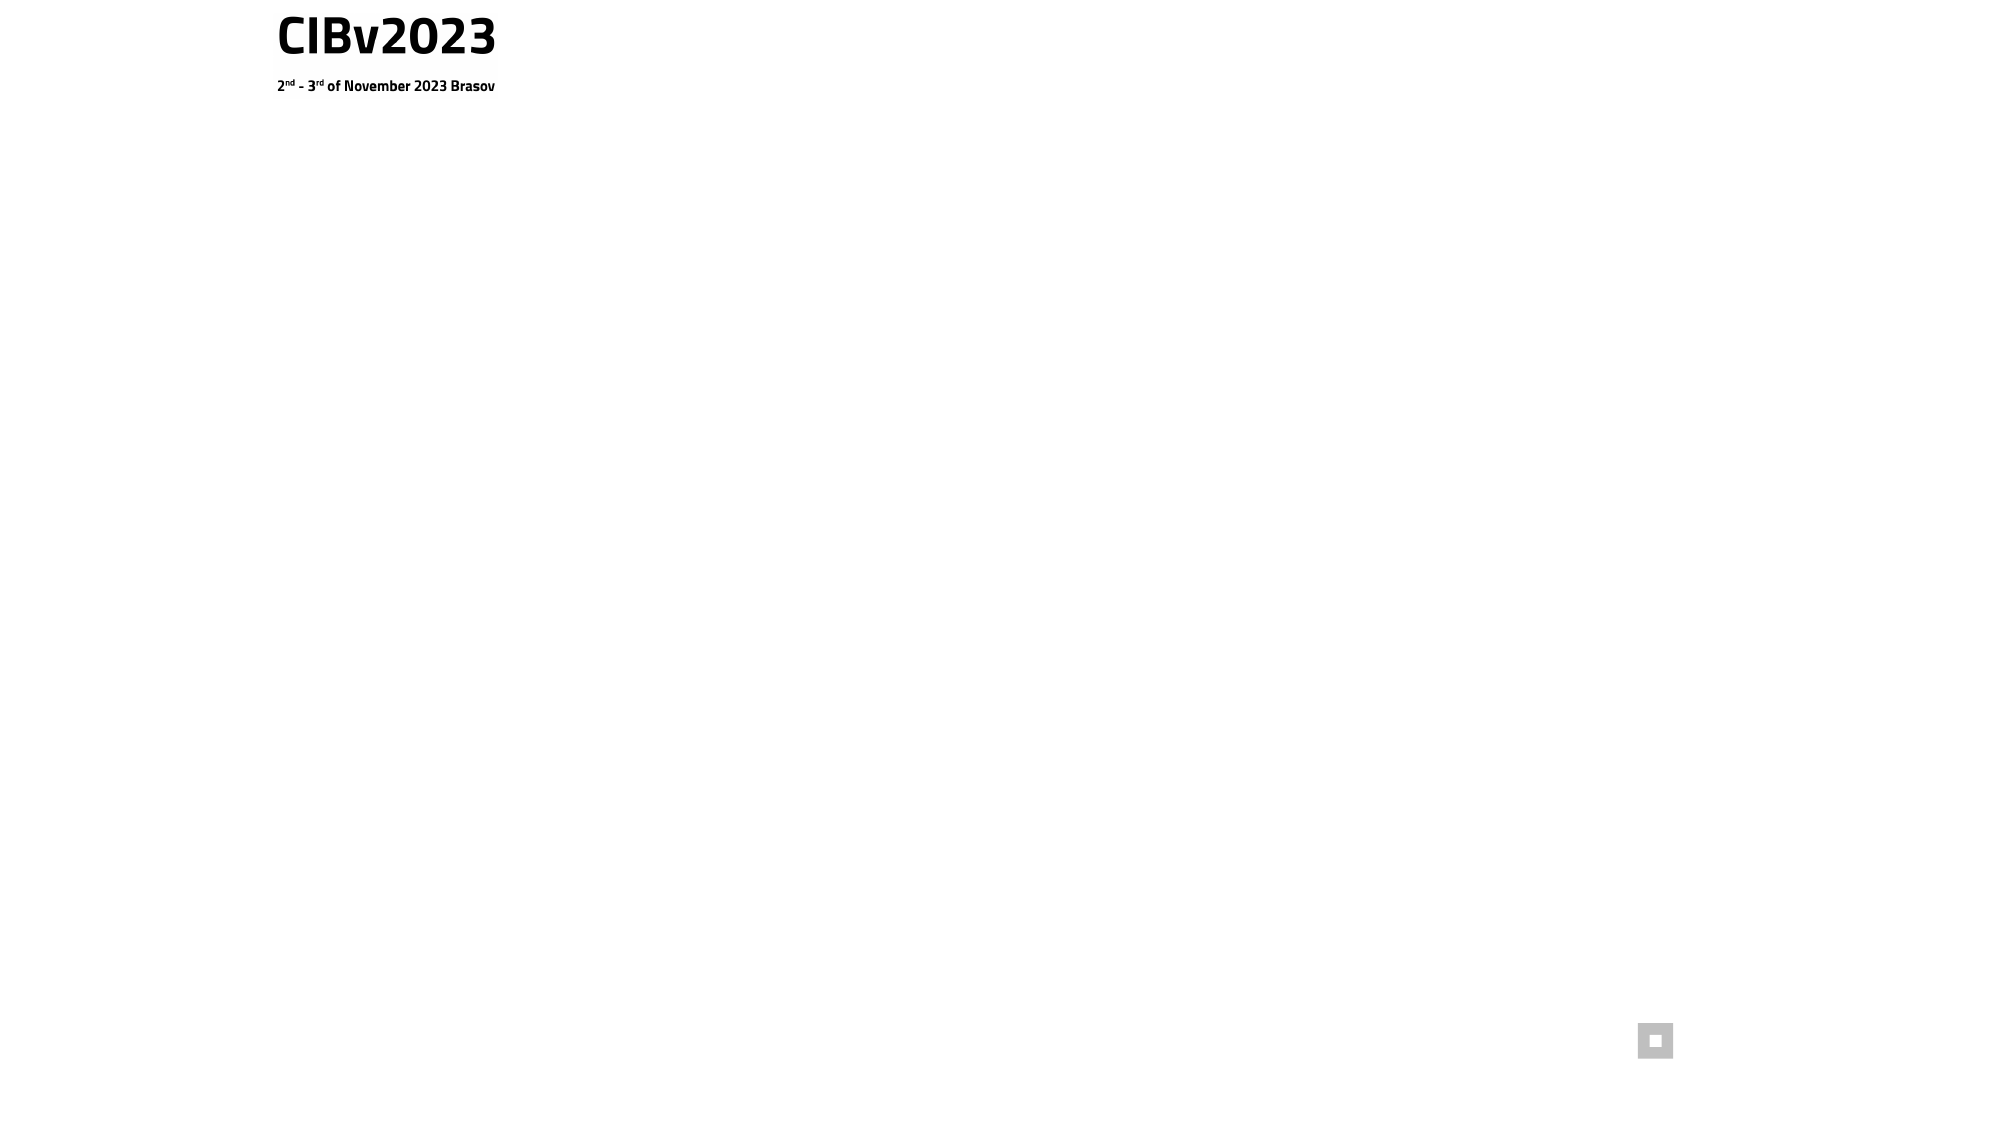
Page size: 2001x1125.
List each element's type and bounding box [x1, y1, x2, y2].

text_box [1637, 1023, 1674, 1059]
picture [273, 13, 498, 99]
